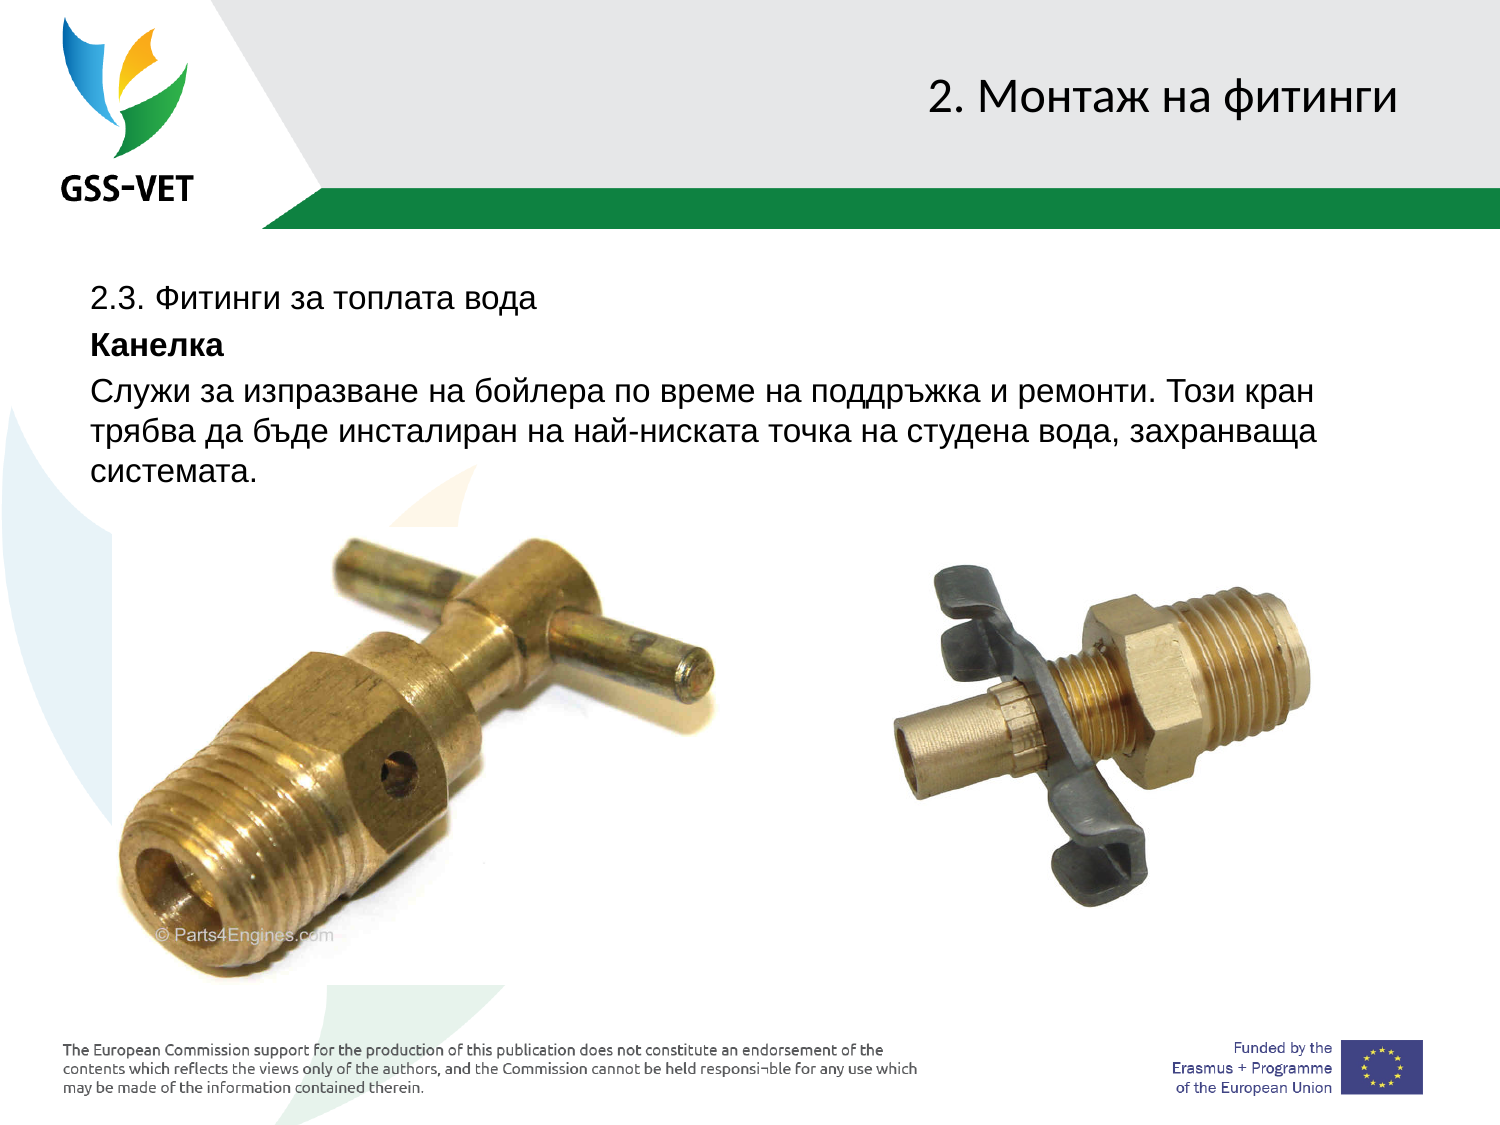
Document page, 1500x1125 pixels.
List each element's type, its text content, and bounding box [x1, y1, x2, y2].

title 2. Монтаж на фитинги [324, 0, 1425, 185]
picture [0, 0, 1500, 1125]
list 2.3. Фитинги за топлата вода Канелка Служи за изпразване на бойлера по време на поддръжка и ремонти. Този кран трябва да бъде инсталиран на най-ниската точка на студена вода, захранваща системата. [75, 268, 1425, 1012]
